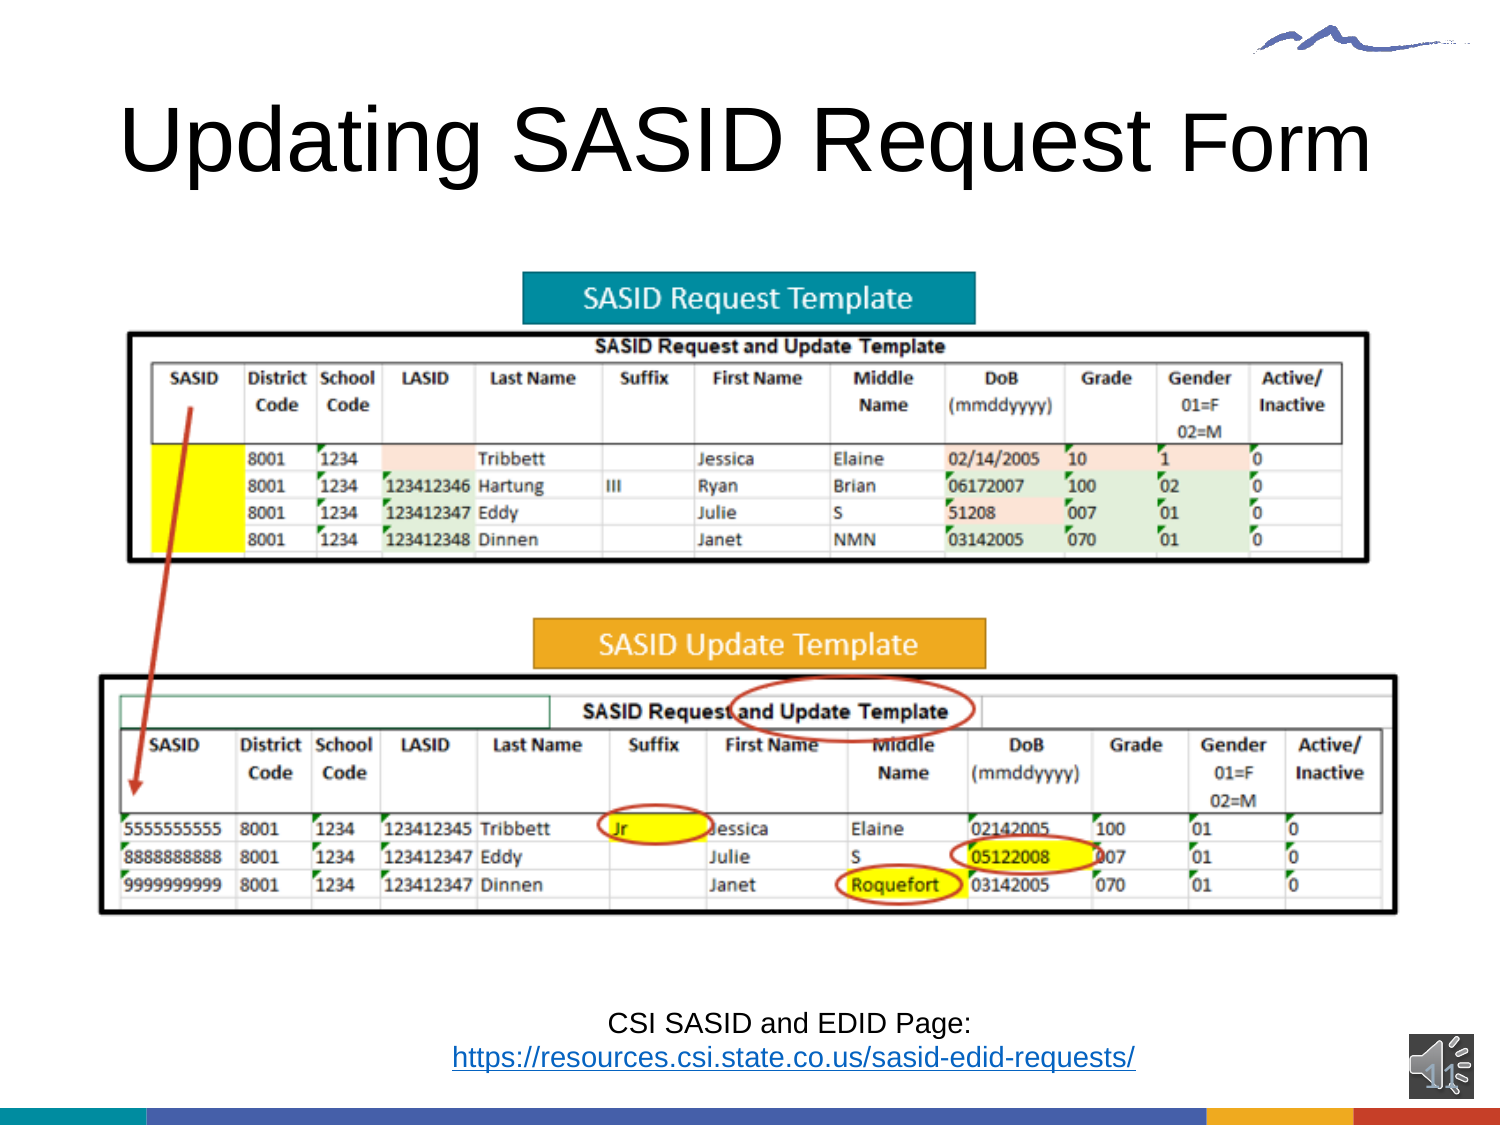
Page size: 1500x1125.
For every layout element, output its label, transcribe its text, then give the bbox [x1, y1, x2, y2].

title Updating SASID Request Form [106, 61, 1394, 203]
picture [87, 249, 1412, 938]
picture [1408, 1033, 1475, 1100]
slide_number 11 [1475, 1039, 1479, 1091]
picture [1253, 25, 1470, 54]
text_box CSI SASID and EDID Page: https://resources.csi.state.co.us/sasid-edid-requests/ [358, 996, 1230, 1082]
